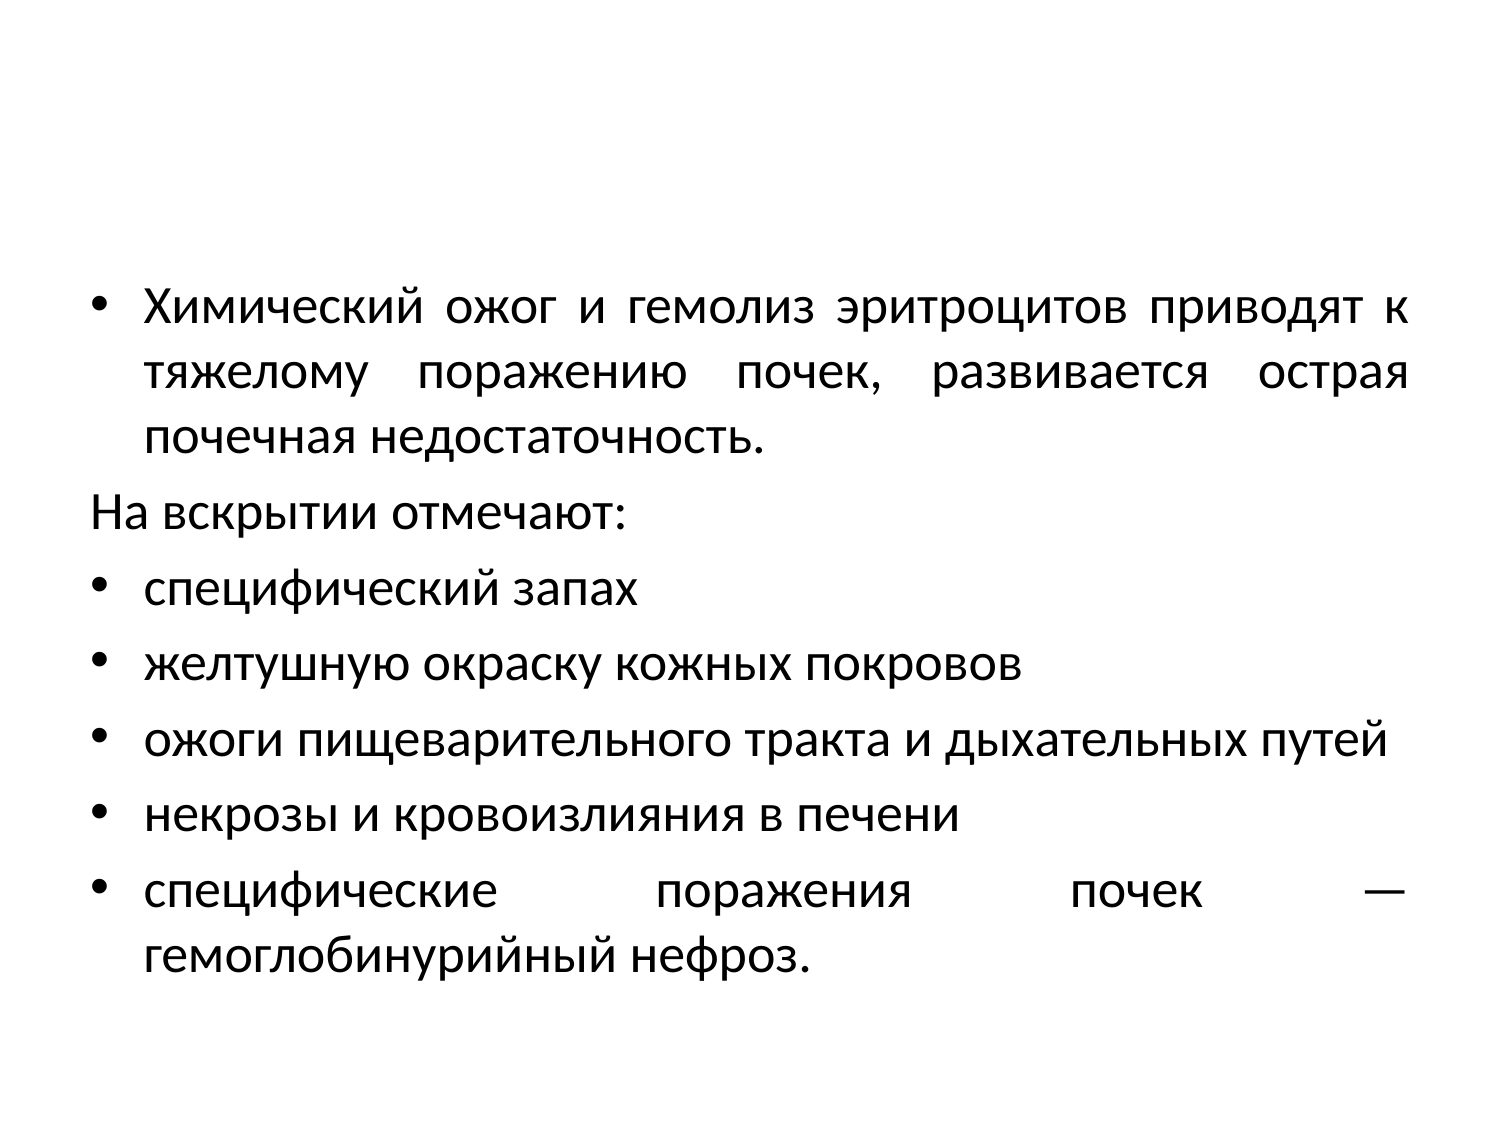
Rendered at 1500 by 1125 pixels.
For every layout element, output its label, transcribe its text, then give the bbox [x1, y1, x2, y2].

list Химический ожог и гемолиз эритроцитов приводят к тяжелому поражению почек, развивается острая почечная недостаточность. На вскрытии отмечают: специфический запах желтушную окраску кожных покровов ожоги пищеварительного тракта и дыхательных путей некрозы и кровоизлияния в печени специфические поражения почек — гемоглобинурийный нефроз. [75, 262, 1425, 1005]
